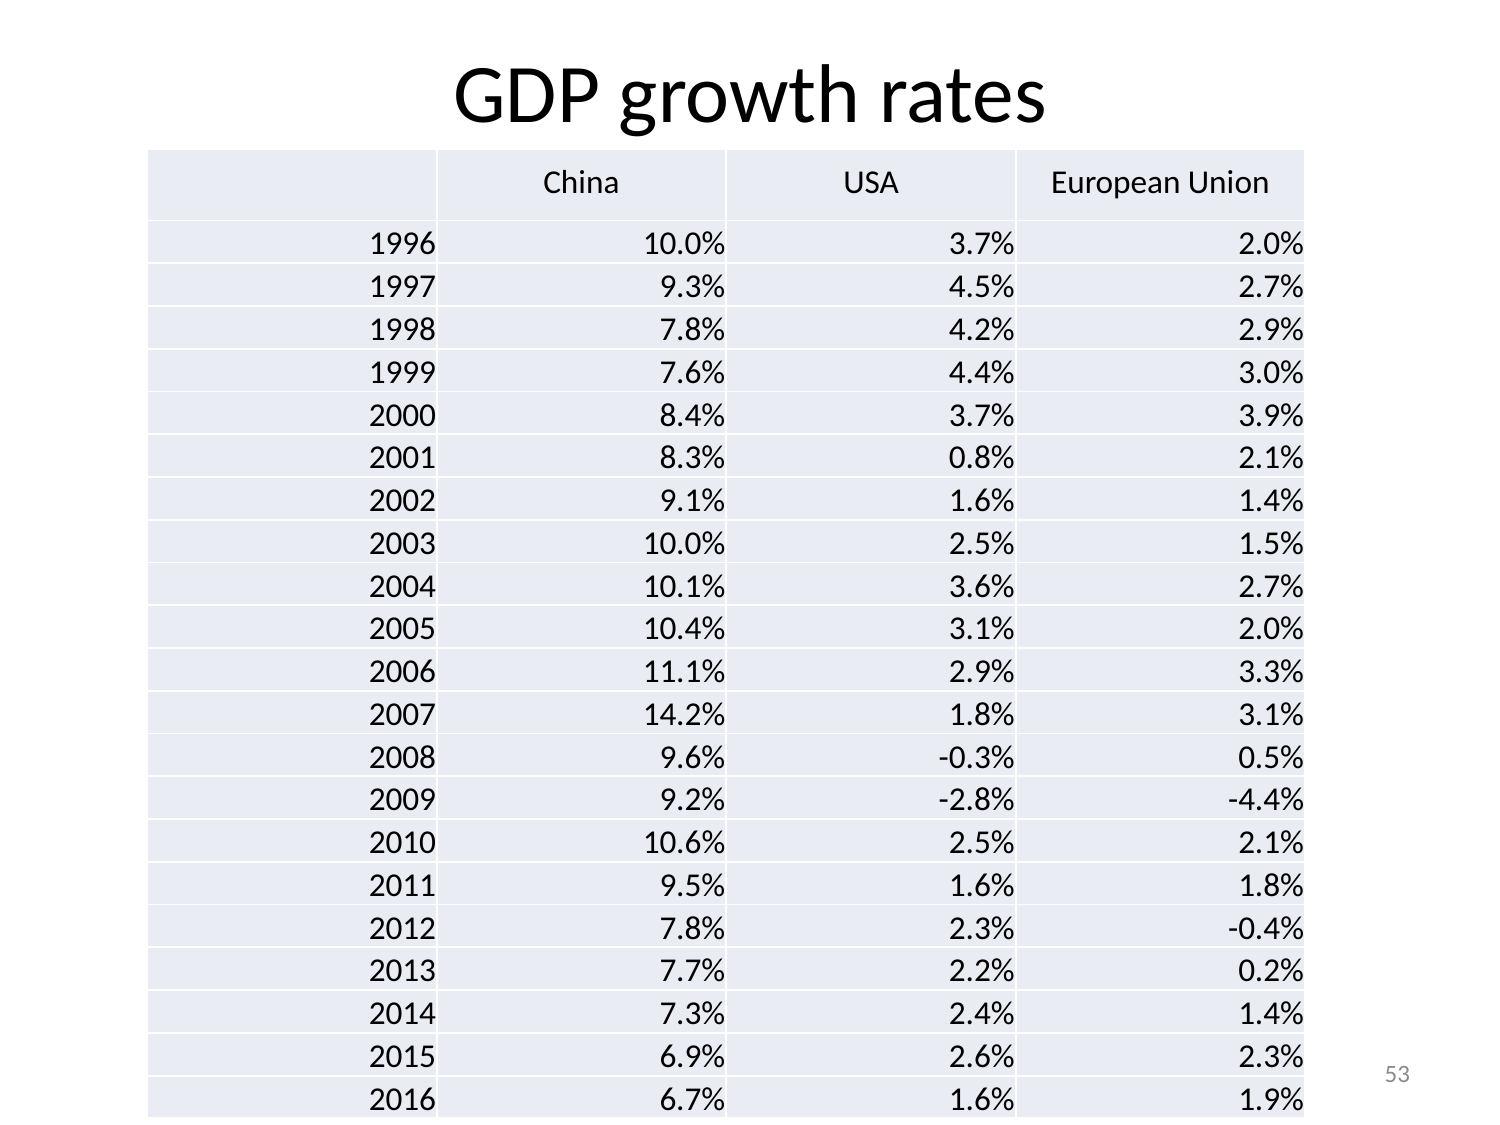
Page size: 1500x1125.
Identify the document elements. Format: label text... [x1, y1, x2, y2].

table_cell 3.9% [1017, 392, 1304, 433]
table_cell 1997 [148, 264, 436, 305]
table_cell 11.1% [438, 649, 725, 690]
table_cell 3.1% [1017, 692, 1304, 733]
table_cell 2012 [148, 905, 436, 946]
table_cell 2007 [148, 692, 436, 733]
table_cell 9.1% [438, 478, 725, 519]
table_cell -0.4% [1017, 905, 1304, 946]
table_cell 2013 [148, 948, 436, 989]
table_cell 7.7% [438, 948, 725, 989]
table_cell 2.5% [727, 820, 1015, 861]
table_cell -2.8% [727, 777, 1015, 818]
table_header European Union [1017, 150, 1304, 220]
table_cell 0.2% [1017, 948, 1304, 989]
table_cell 2006 [148, 649, 436, 690]
table_cell 10.0% [438, 221, 725, 262]
title GDP growth rates [75, 0, 1425, 183]
table_cell 2.9% [727, 649, 1015, 690]
table_cell 3.6% [727, 563, 1015, 604]
table_cell 2001 [148, 435, 436, 476]
table_cell 2.0% [1017, 606, 1304, 647]
table_cell 2.7% [1017, 563, 1304, 604]
table_header [148, 150, 436, 220]
table_header China [438, 150, 725, 220]
table_cell 1.6% [727, 863, 1015, 904]
table_cell 9.2% [438, 777, 725, 818]
table_cell 2.9% [1017, 307, 1304, 348]
table_cell 1.5% [1017, 521, 1304, 562]
table_cell 1.8% [727, 692, 1015, 733]
table_cell 1999 [148, 350, 436, 391]
table_cell 7.8% [438, 307, 725, 348]
table_cell 1.4% [1017, 991, 1304, 1032]
table_cell 1.4% [1017, 478, 1304, 519]
table_cell 4.4% [727, 350, 1015, 391]
table_cell 2005 [148, 606, 436, 647]
table_cell 3.7% [727, 221, 1015, 262]
table_cell -0.3% [727, 734, 1015, 775]
table_cell 9.6% [438, 734, 725, 775]
table_cell 3.7% [727, 392, 1015, 433]
table_cell 0.8% [727, 435, 1015, 476]
table_cell 2009 [148, 777, 436, 818]
table_cell 2.7% [1017, 264, 1304, 305]
table_cell 1998 [148, 307, 436, 348]
table_cell 1.9% [1017, 1077, 1304, 1117]
table_cell 3.1% [727, 606, 1015, 647]
slide_number 53 [1306, 1042, 1425, 1103]
table_cell 10.1% [438, 563, 725, 604]
table_cell 3.3% [1017, 649, 1304, 690]
table_cell 4.2% [727, 307, 1015, 348]
table_cell 3.0% [1017, 350, 1304, 391]
table_cell 14.2% [438, 692, 725, 733]
table_cell 2004 [148, 563, 436, 604]
table_cell 2.2% [727, 948, 1015, 989]
table_cell 4.5% [727, 264, 1015, 305]
table_cell 1.6% [727, 1077, 1015, 1117]
table_cell 6.9% [438, 1034, 725, 1075]
table_cell 2.1% [1017, 820, 1304, 861]
table_cell 9.5% [438, 863, 725, 904]
table_cell 2.3% [727, 905, 1015, 946]
table_cell 9.3% [438, 264, 725, 305]
table_cell 1996 [148, 221, 436, 262]
table_cell 2.6% [727, 1034, 1015, 1075]
table_cell 2.0% [1017, 221, 1304, 262]
table_cell 8.3% [438, 435, 725, 476]
table_cell 8.4% [438, 392, 725, 433]
table_cell 2.4% [727, 991, 1015, 1032]
table_cell 2.5% [727, 521, 1015, 562]
table_cell 2000 [148, 392, 436, 433]
table_cell 0.5% [1017, 734, 1304, 775]
table_cell 2003 [148, 521, 436, 562]
table_cell 10.0% [438, 521, 725, 562]
table_cell 2015 [148, 1034, 436, 1075]
table_cell 2014 [148, 991, 436, 1032]
table_cell -4.4% [1017, 777, 1304, 818]
table_cell 1.8% [1017, 863, 1304, 904]
table_cell 1.6% [727, 478, 1015, 519]
table_cell 10.4% [438, 606, 725, 647]
table_cell 2016 [148, 1077, 436, 1117]
table_cell 2010 [148, 820, 436, 861]
table_cell 7.8% [438, 905, 725, 946]
table_cell 7.6% [438, 350, 725, 391]
table_header USA [727, 150, 1015, 220]
table_cell 2.3% [1017, 1034, 1304, 1075]
table_cell 2011 [148, 863, 436, 904]
table_cell 2002 [148, 478, 436, 519]
table_cell 10.6% [438, 820, 725, 861]
table_cell 2008 [148, 734, 436, 775]
table_cell 2.1% [1017, 435, 1304, 476]
table_cell 7.3% [438, 991, 725, 1032]
table_cell 6.7% [438, 1077, 725, 1117]
